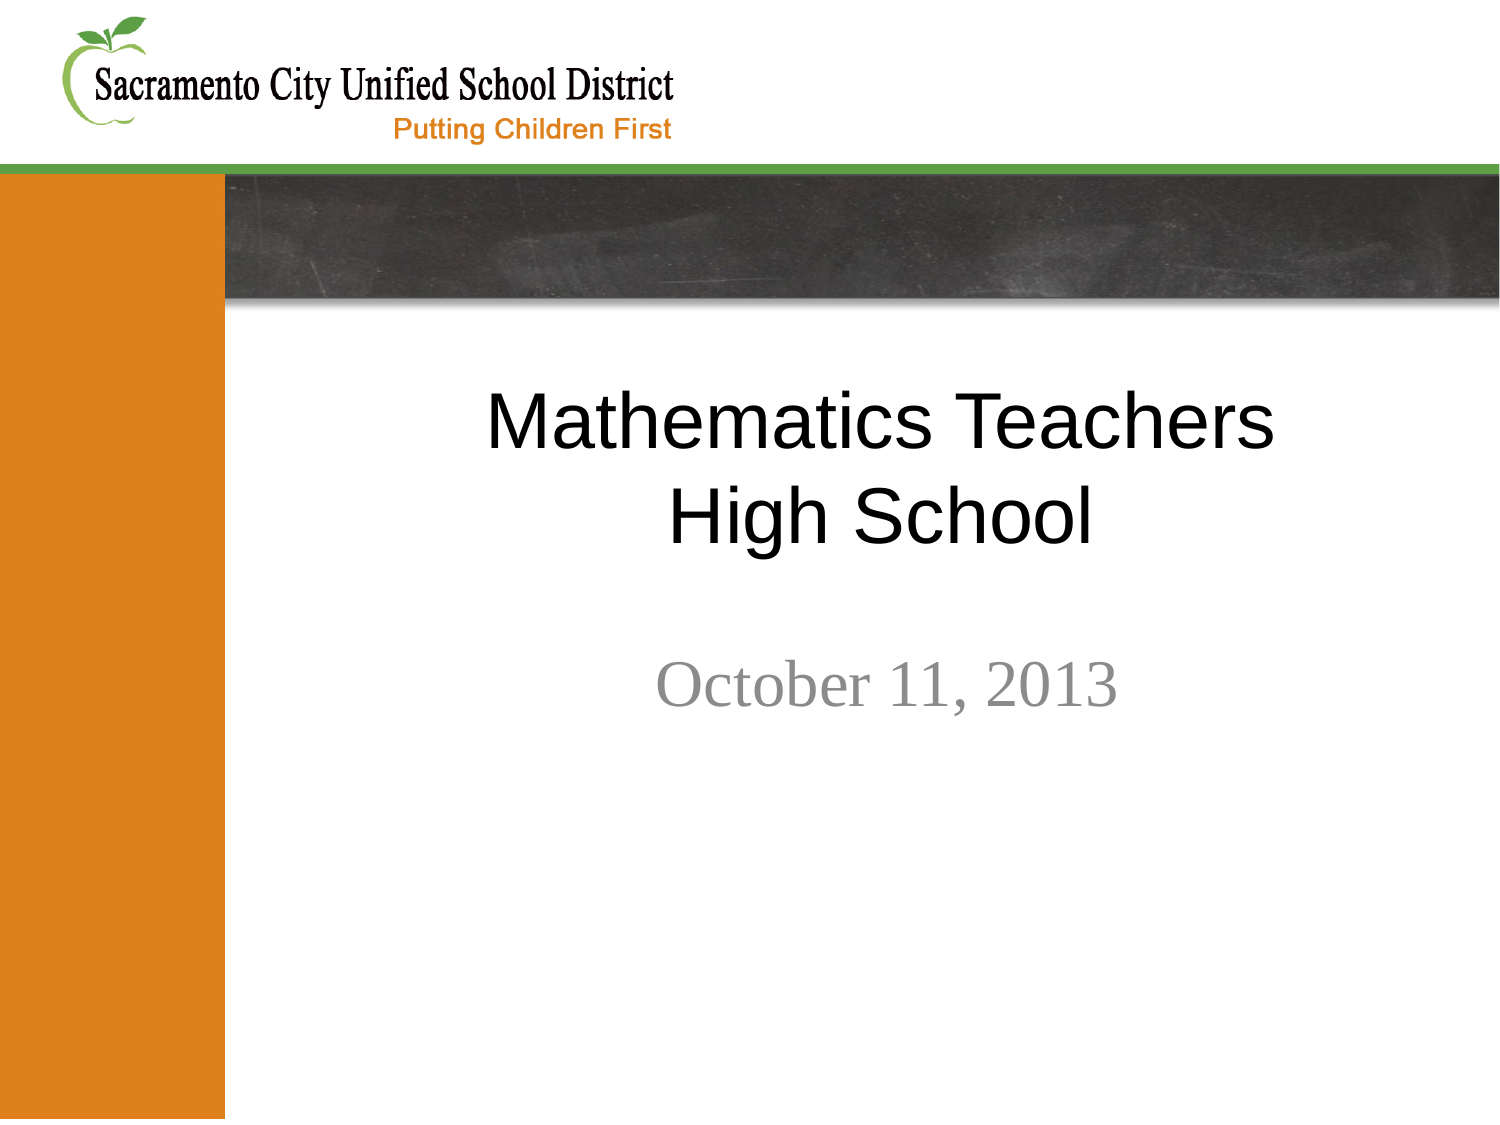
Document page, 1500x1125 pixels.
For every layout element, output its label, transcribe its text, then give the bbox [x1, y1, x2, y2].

title Mathematics Teachers High School [262, 344, 1500, 586]
subtitle October 11, 2013 [301, 632, 1475, 920]
picture [0, 0, 1500, 1119]
